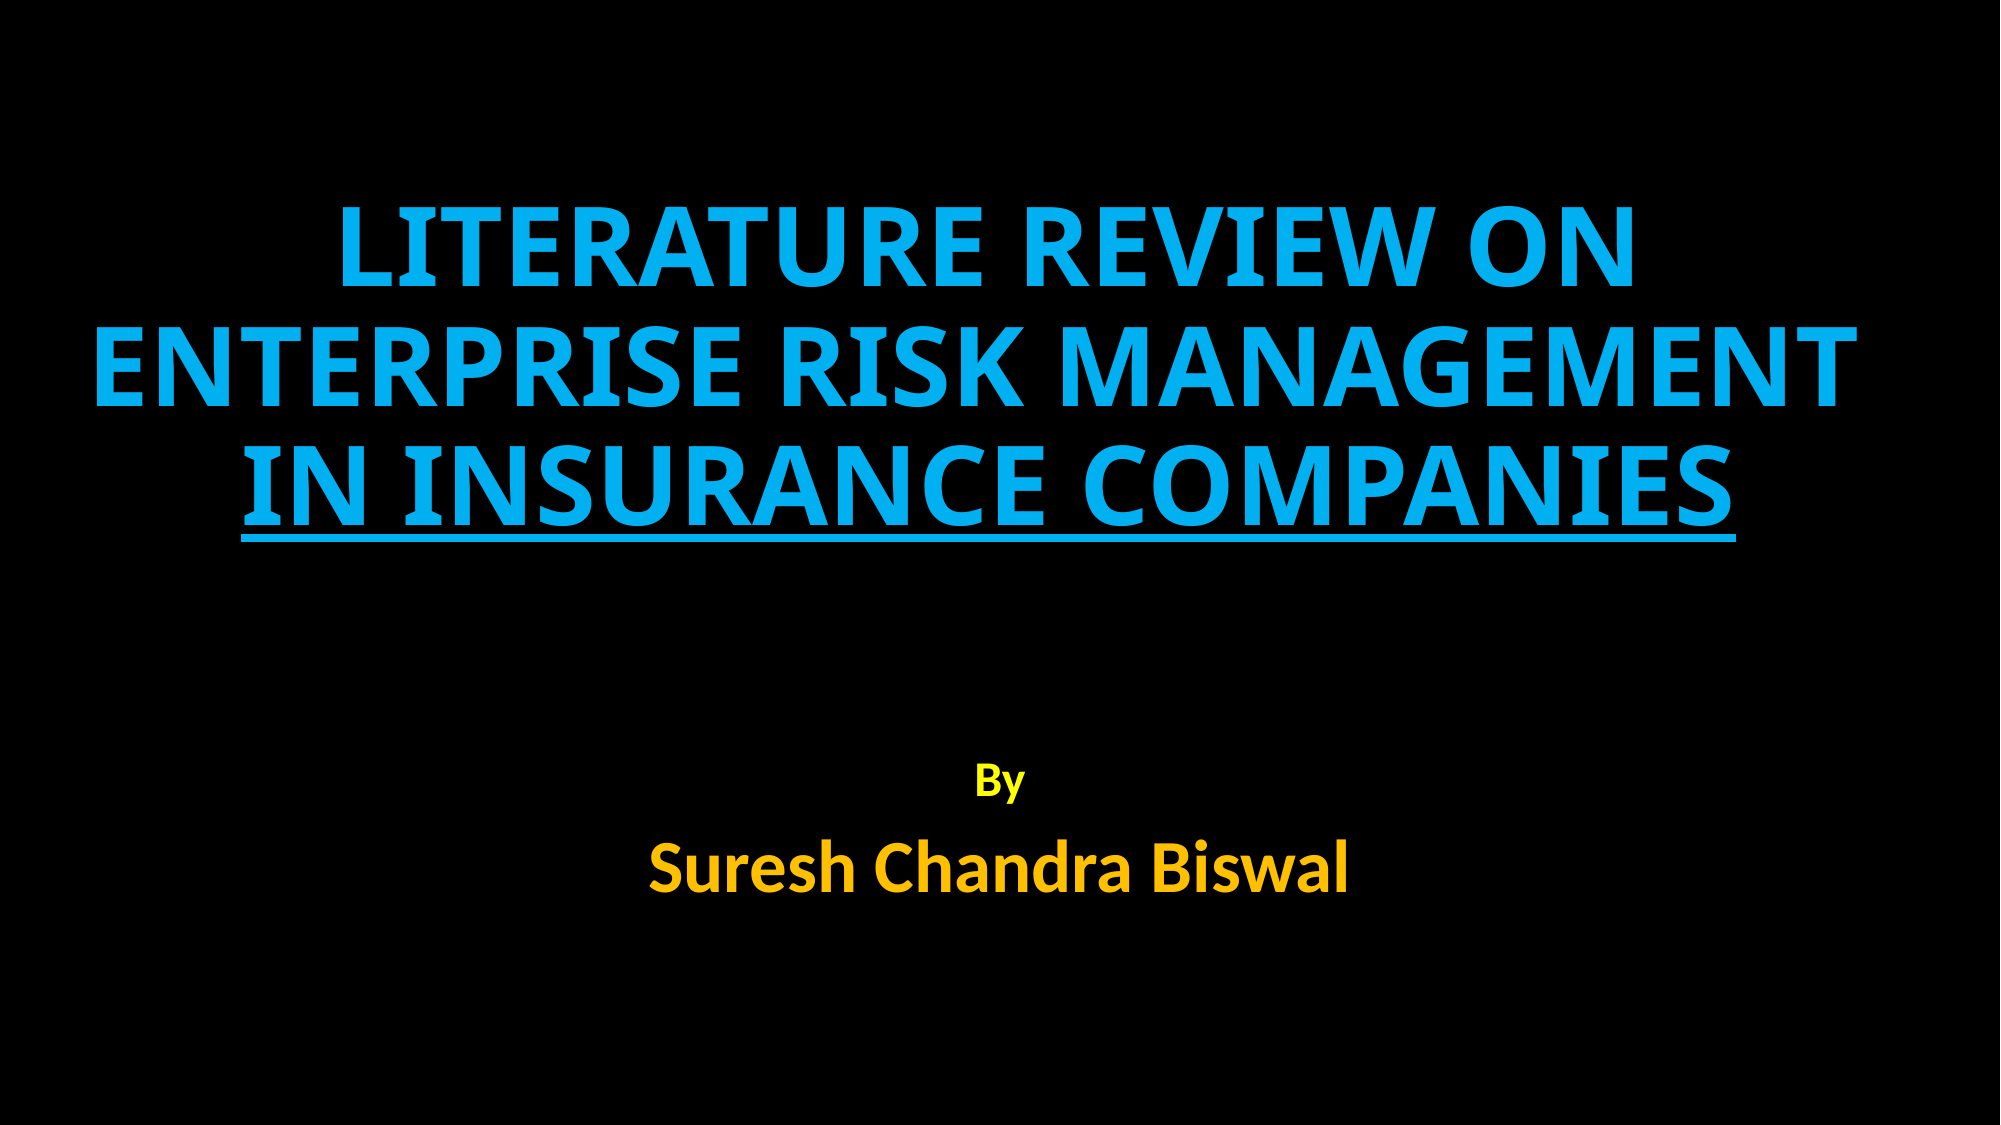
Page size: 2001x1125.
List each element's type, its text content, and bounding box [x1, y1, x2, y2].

subtitle By Suresh Chandra Biswal [249, 745, 1750, 1017]
title LITERATURE REVIEW ON ENTERPRISE RISK MANAGEMENT IN INSURANCE COMPANIES [40, 79, 1937, 707]
